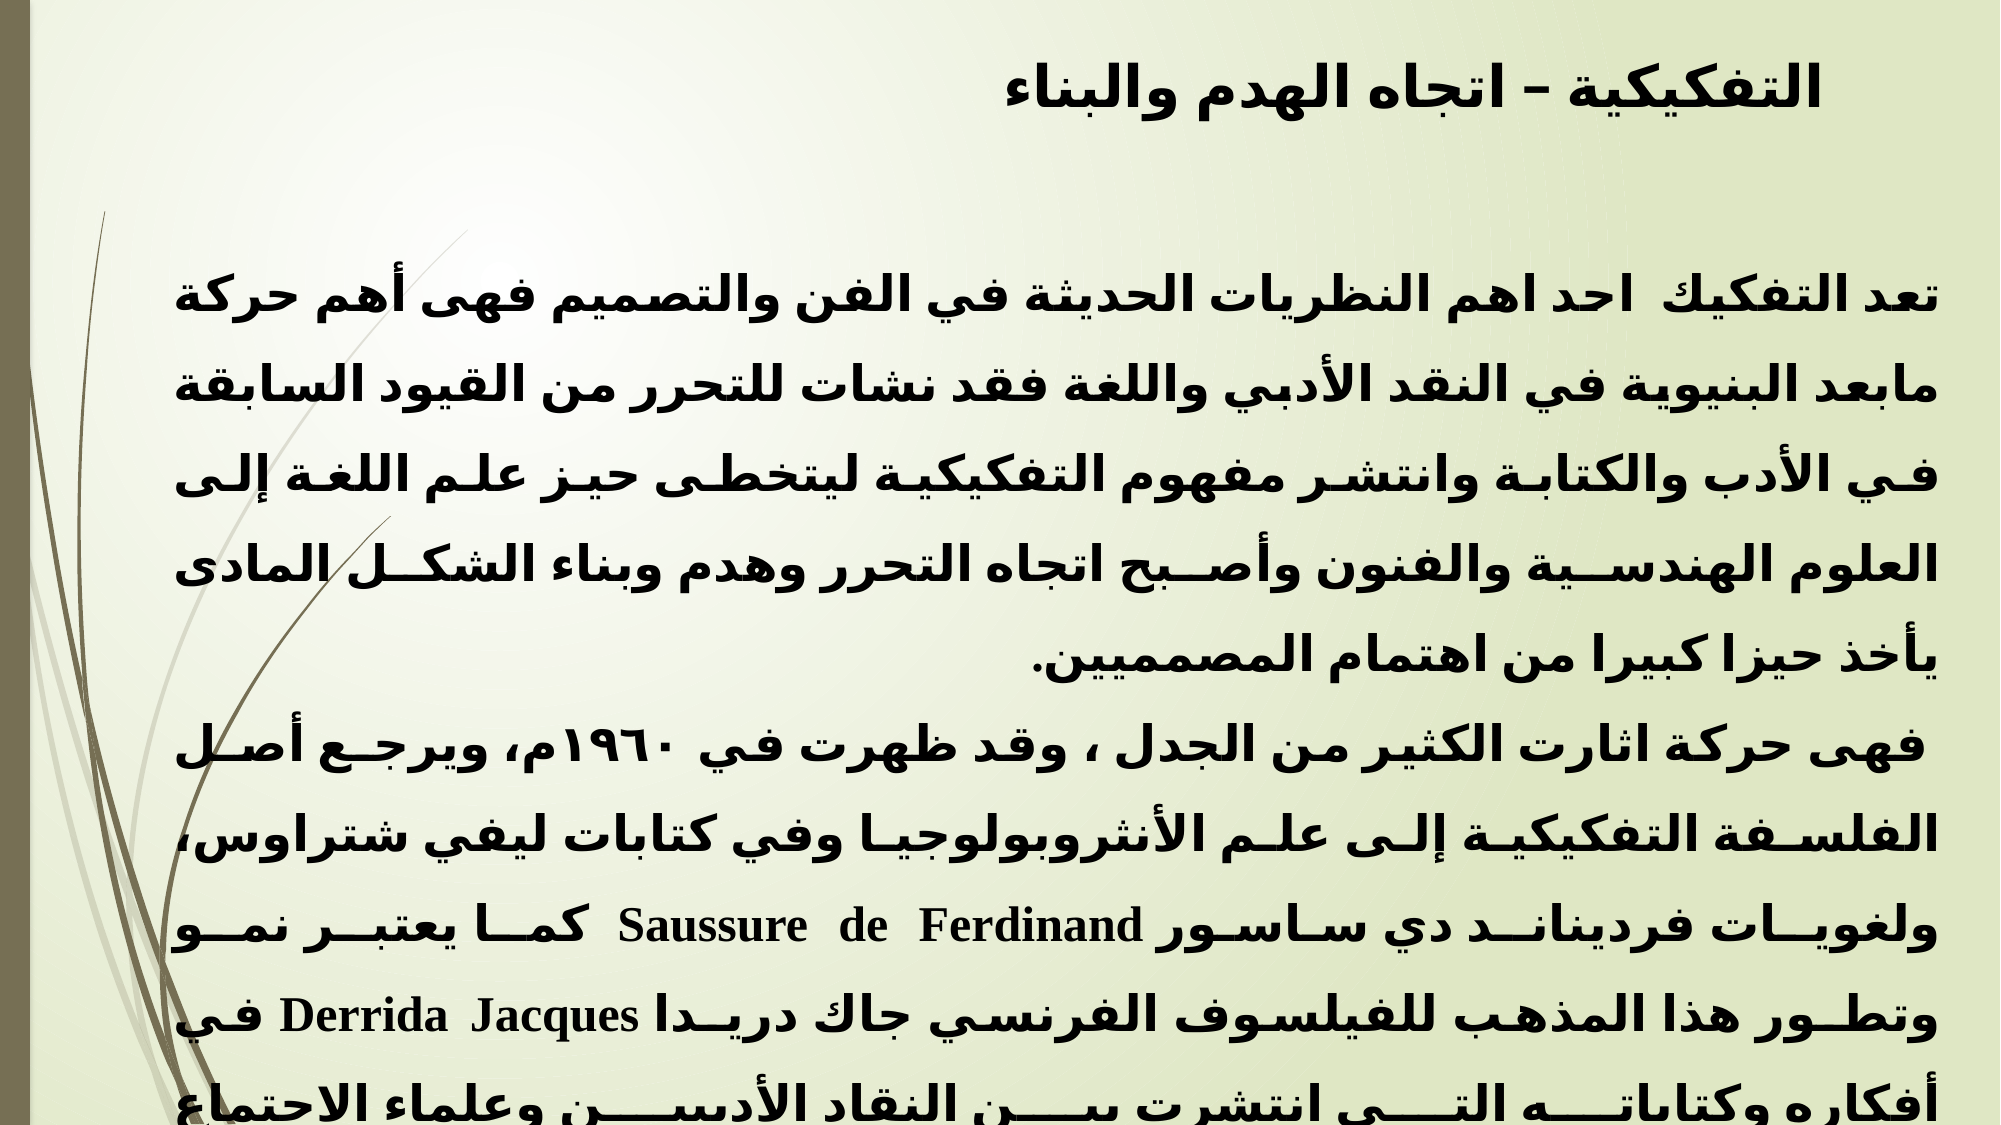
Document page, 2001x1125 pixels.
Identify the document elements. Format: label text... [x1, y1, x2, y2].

text_box تعد التفكيك احد اهم النظريات الحديثة في الفن والتصميم فهى أهم حركة مابعد البنيوية في النقد الأدبي واللغة فقد نشات للتحرر من القيود السابقة في الأدب والكتابة وانتشر مفهوم التفكيكية ليتخطى حيز علم اللغة إلى العلوم الهندسية والفنون وأصبح اتجاه التحرر وهدم وبناء الشكل المادى يأخذ حيزا كبيرا من اهتمام المصمميين. فهى حركة اثارت الكثير من الجدل ، وقد ظهرت في ١٩٦٠م، ويرجـع أصـل الفلسـفة التفكيكيـة إلـى علـم الأنثروبولوجيـا وفي كتابات ليفي شتراوس، ولغويـات فردينانـد دي ساسـور Saussure de Ferdinand كمـا يعتبـر نمـو وتطـور هذا المذهب للفيلسوف الفرنسي جاك دريـدا Derrida Jacques في أفكاره وكتاباته التي انتشرت بين النقاد الأدبيين وعلماء الاجتماع والمؤرخين . [158, 224, 1959, 1125]
text_box التفكيكية – اتجاه الهدم والبناء [758, 41, 1856, 127]
